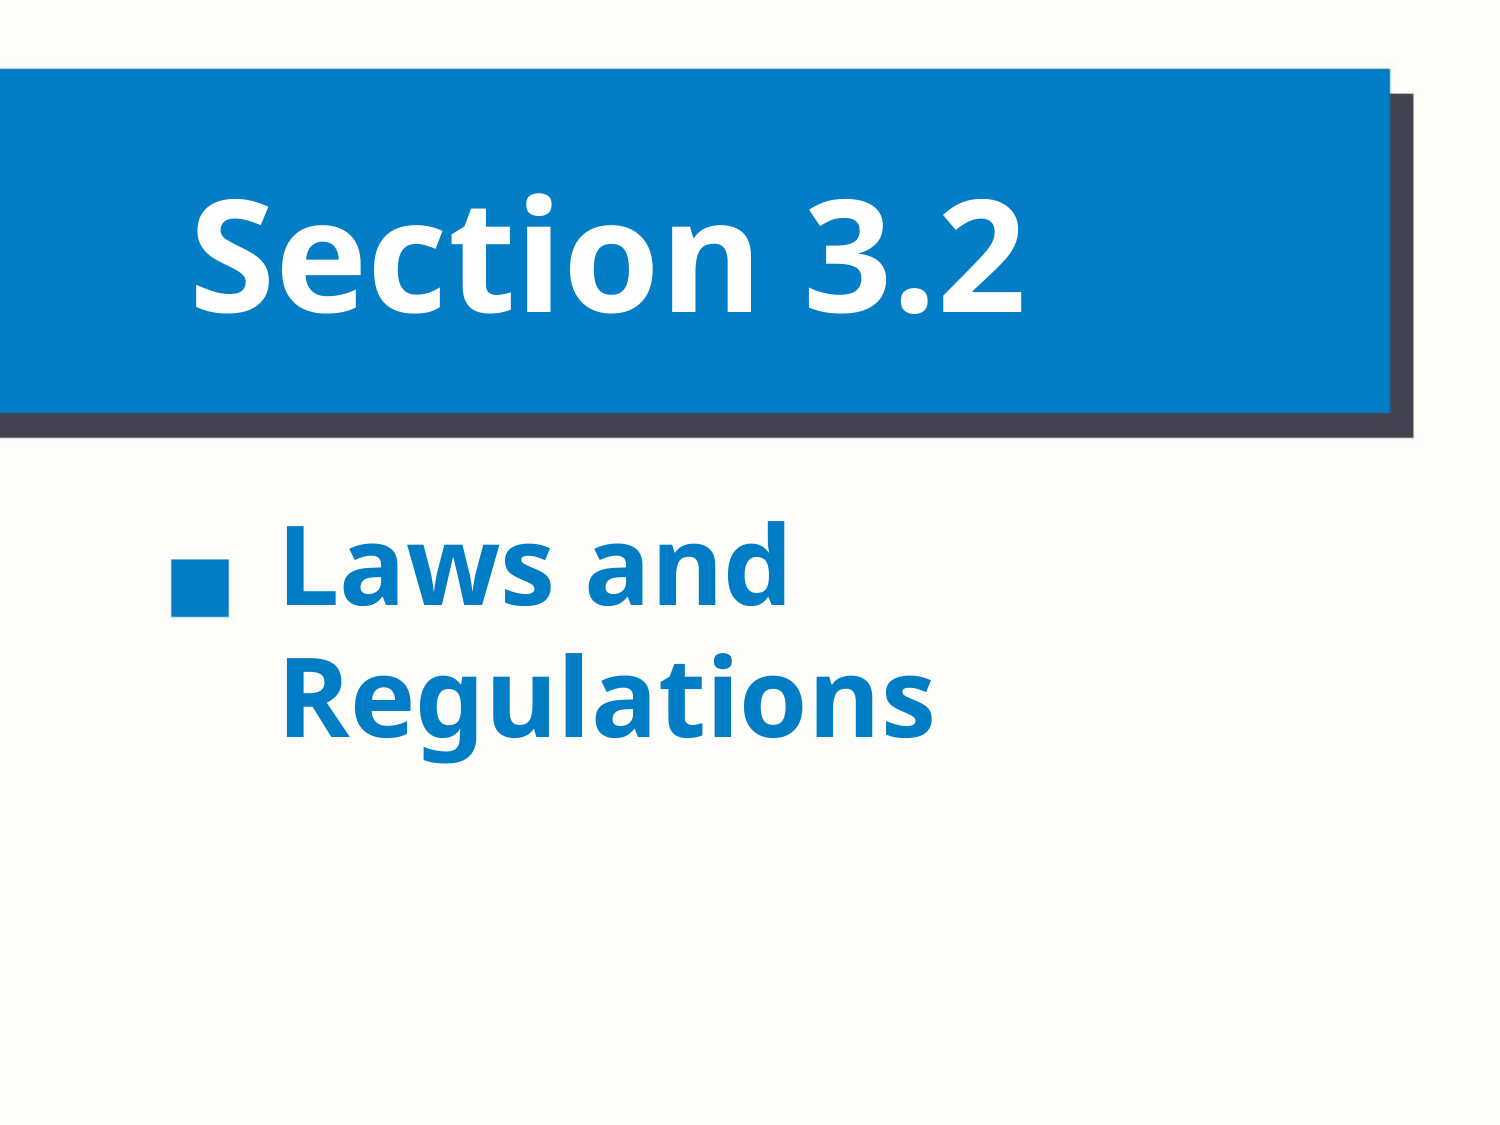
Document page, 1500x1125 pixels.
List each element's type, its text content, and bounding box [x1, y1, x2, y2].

picture [0, 0, 1500, 1125]
list Laws and Regulations [262, 487, 1450, 1063]
title Section 3.2 [174, 99, 1350, 400]
